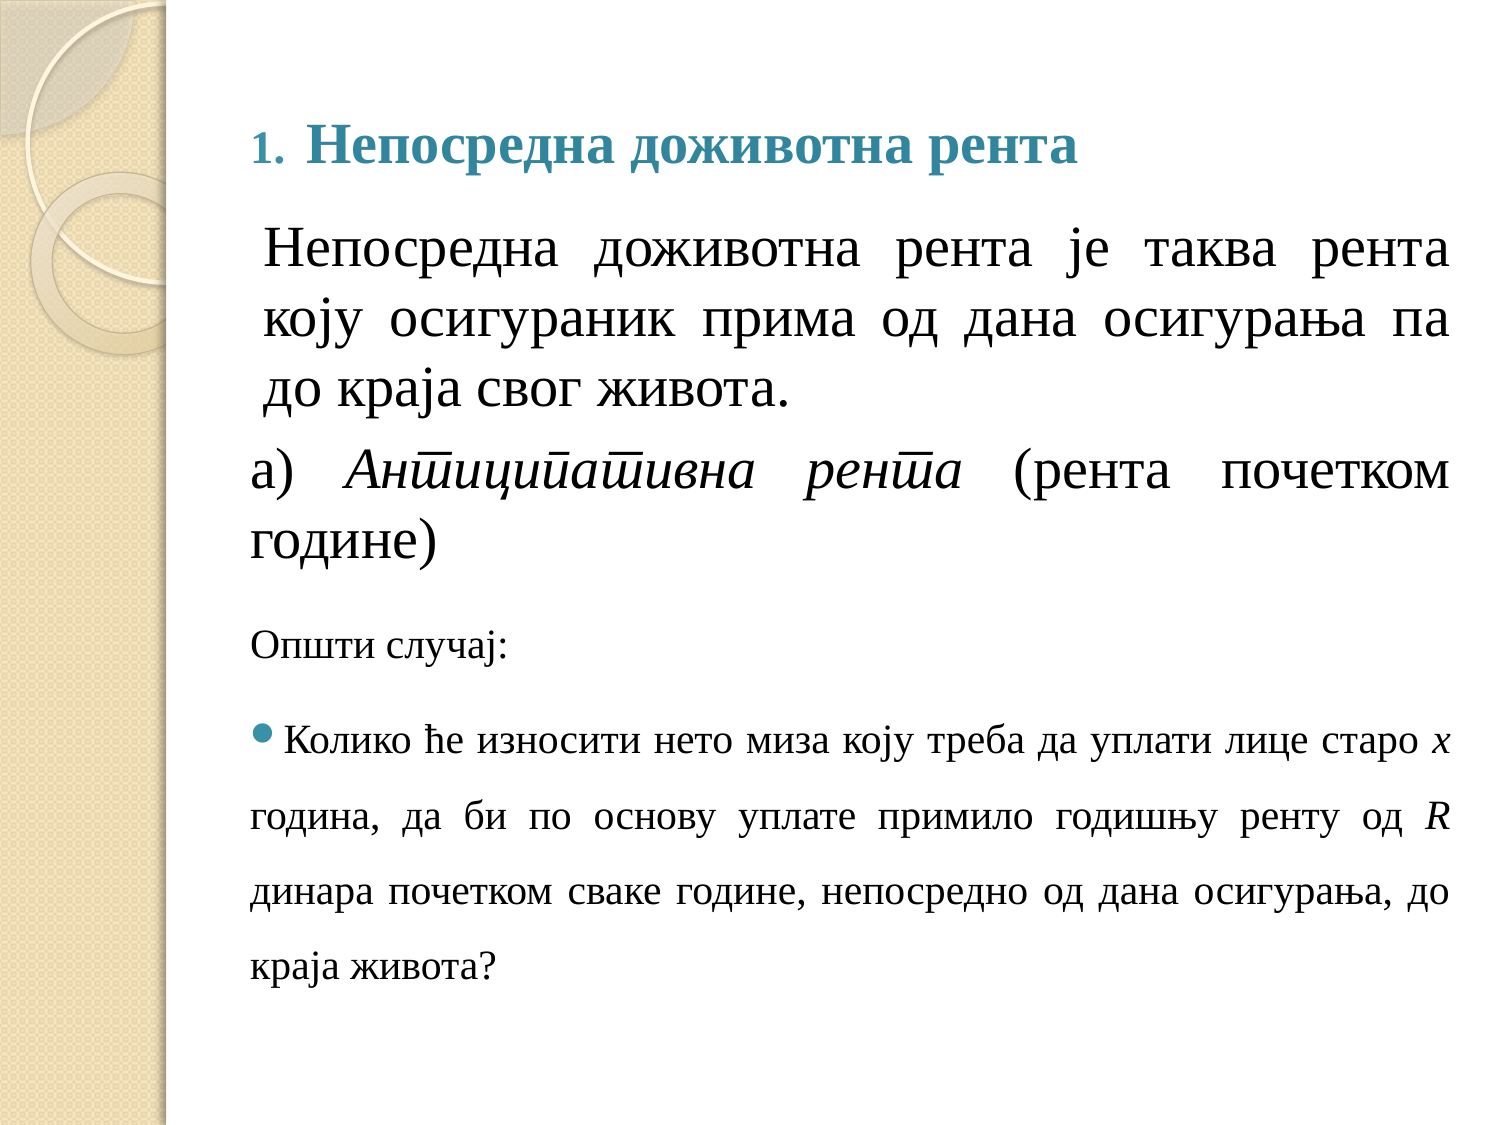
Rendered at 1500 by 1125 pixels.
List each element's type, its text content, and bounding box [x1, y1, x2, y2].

list Непосредна доживотна рента Непосредна доживотна рента је таква рента коју осигураник прима од дана осигурања па до краја свог живота. а) Антиципативна рента (рента почетком године) Општи случај: Колико ће износити нето миза коју треба да уплати лице старо x година, да би по основу уплате примило годишњу ренту од R динара почетком сваке године, непосредно од дана осигурања, до краја живота? [235, 87, 1466, 1025]
